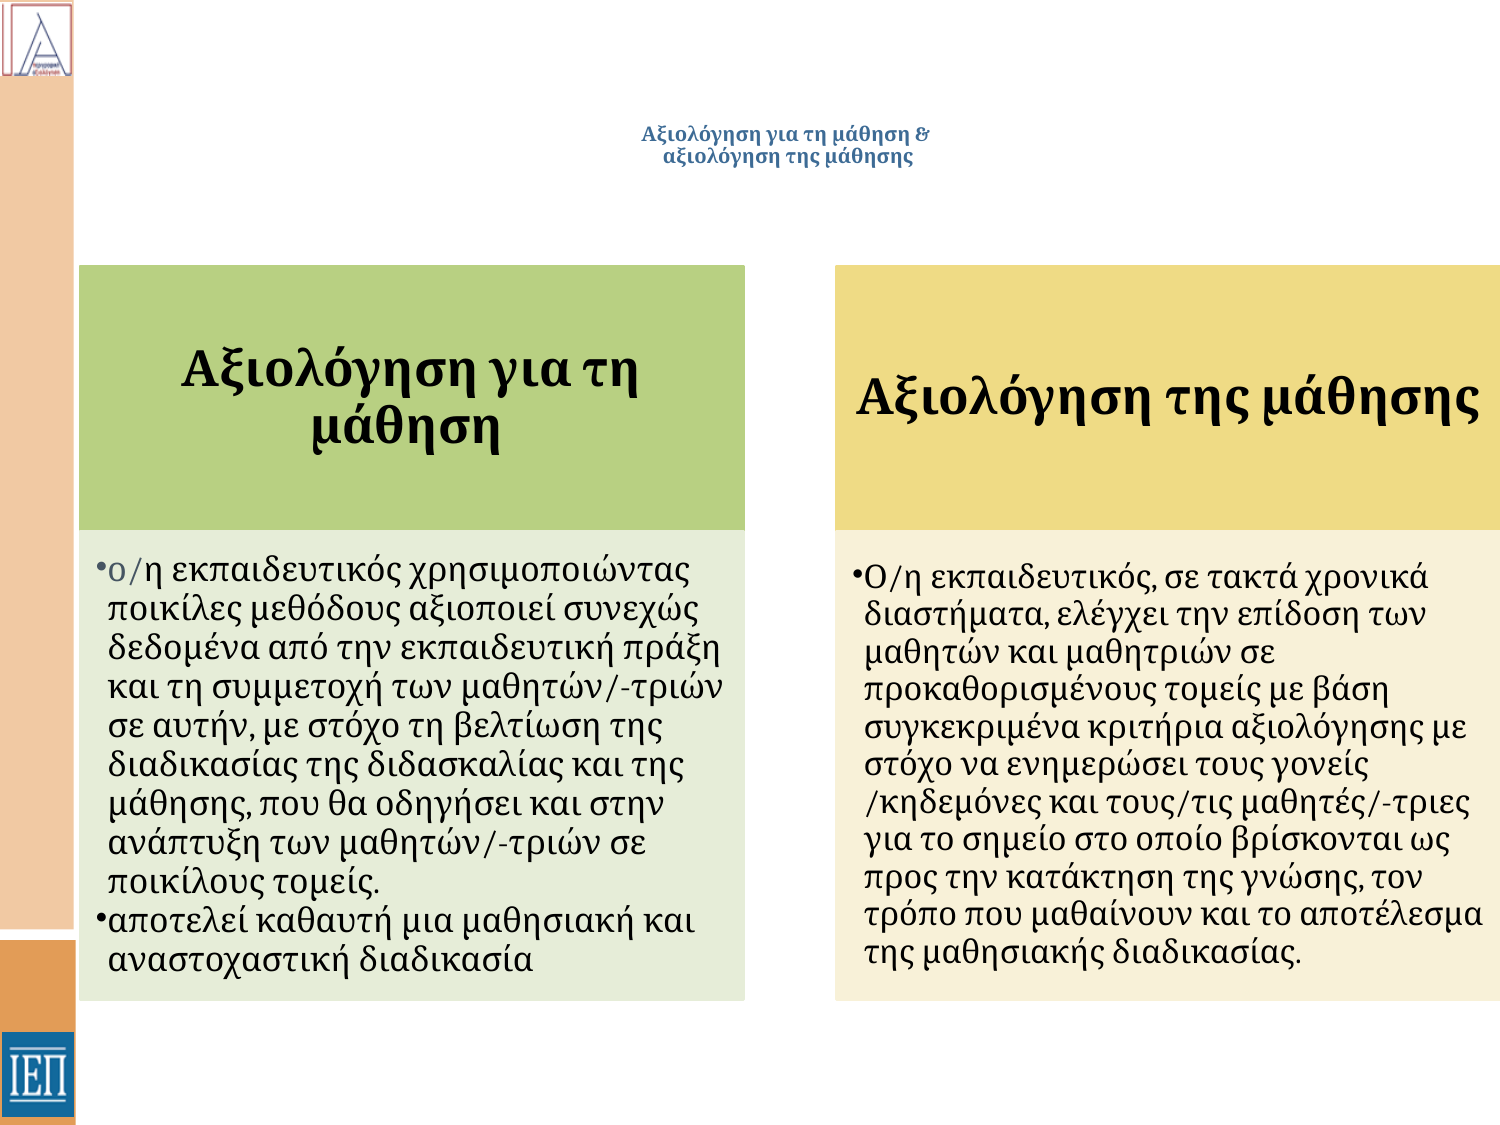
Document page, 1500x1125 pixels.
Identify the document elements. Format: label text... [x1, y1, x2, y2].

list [80, 187, 1500, 1079]
picture [2, 1032, 74, 1117]
title Αξιολόγηση για τη μάθηση & αξιολόγηση της μάθησης [76, 117, 1500, 176]
picture [0, 2, 72, 76]
